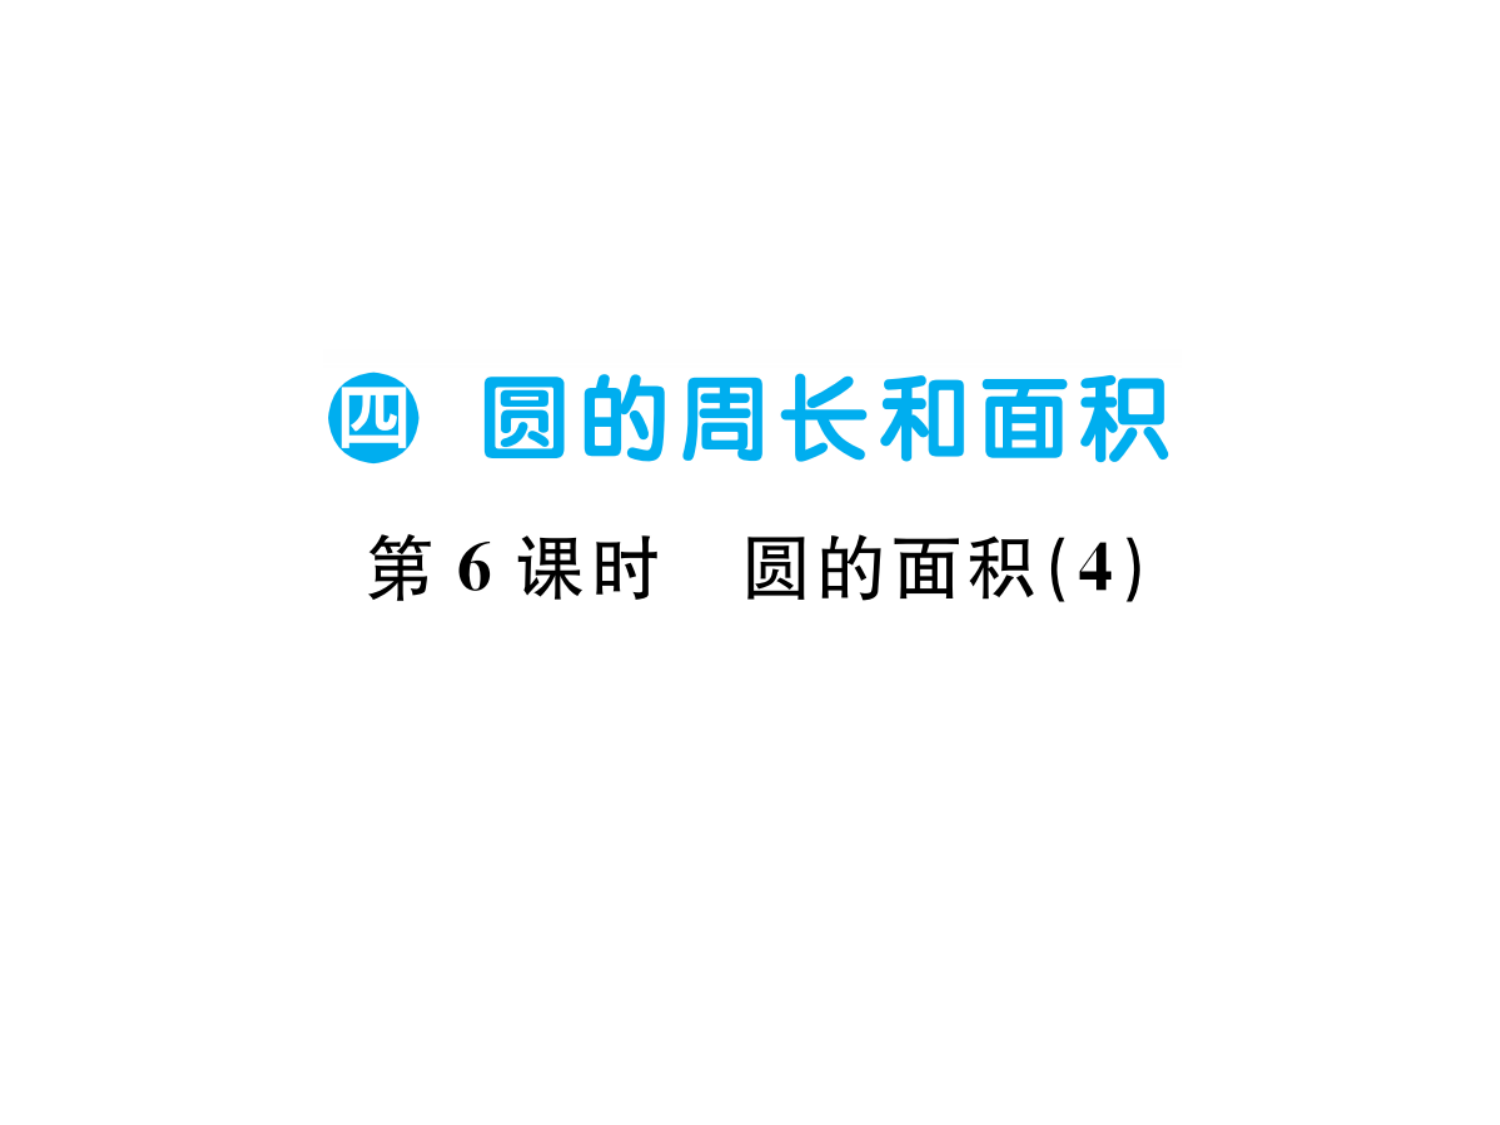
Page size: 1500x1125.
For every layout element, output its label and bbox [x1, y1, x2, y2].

picture [351, 514, 1149, 611]
picture [312, 349, 1182, 476]
